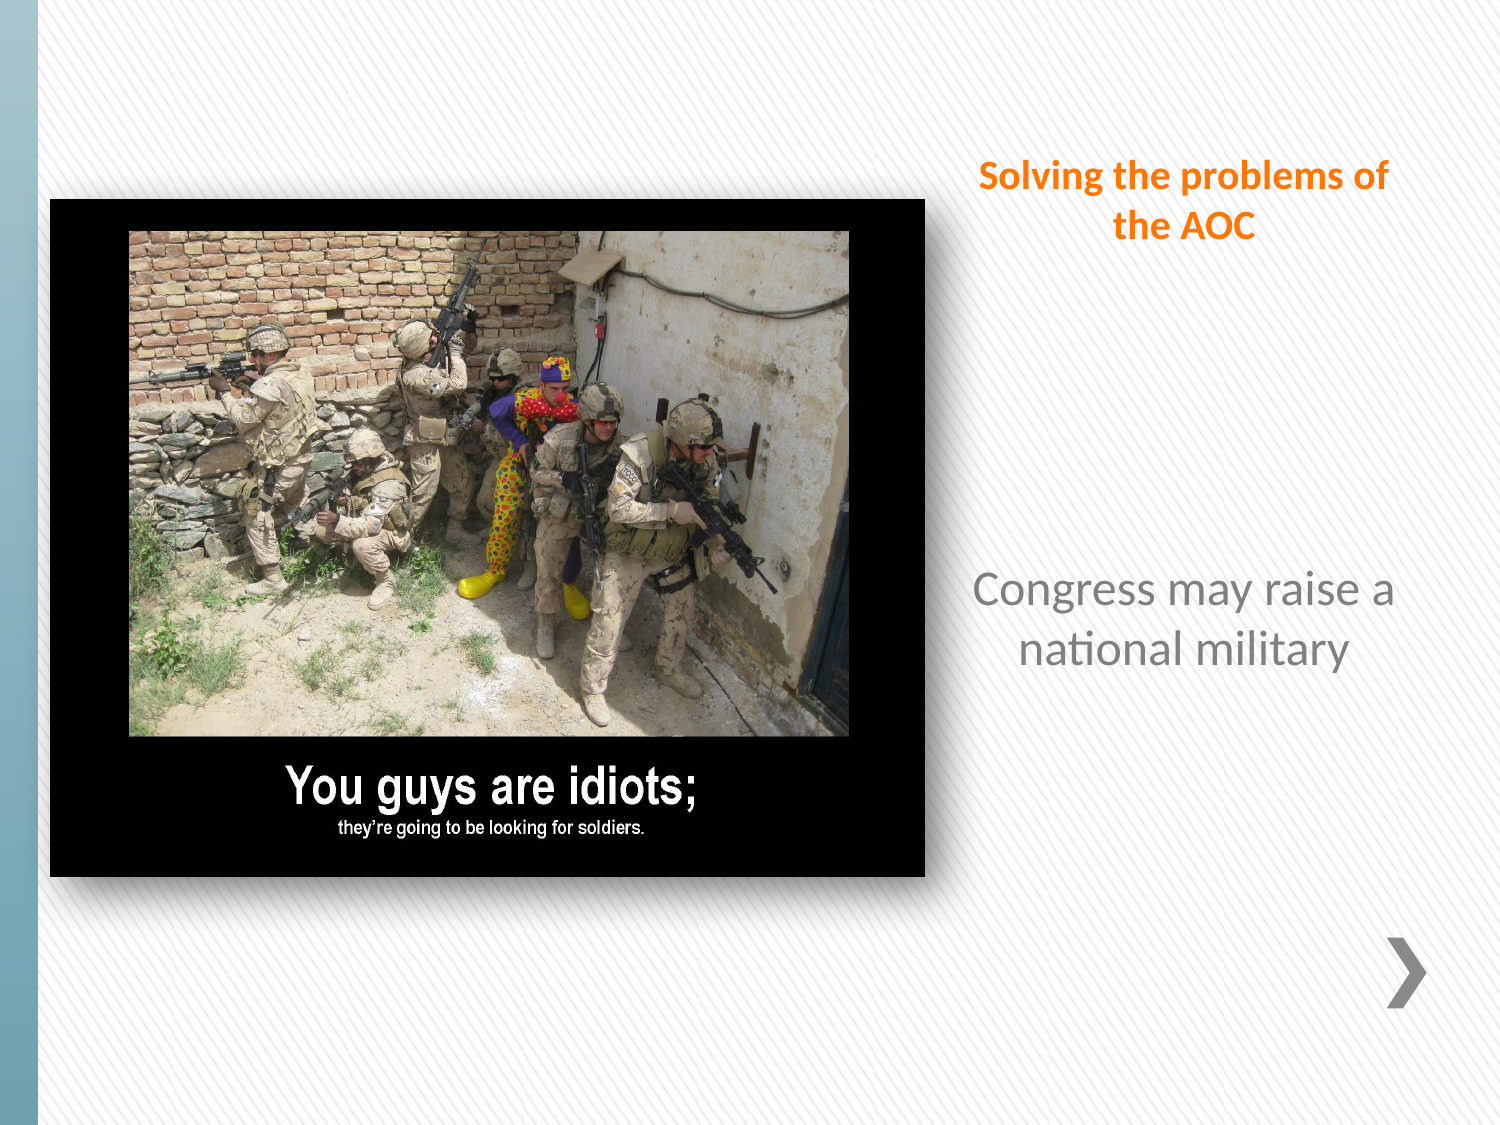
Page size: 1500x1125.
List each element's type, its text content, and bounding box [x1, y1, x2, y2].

title Solving the problems of the AOC [937, 64, 1431, 256]
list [49, 199, 926, 877]
list Congress may raise a national military [937, 255, 1432, 976]
